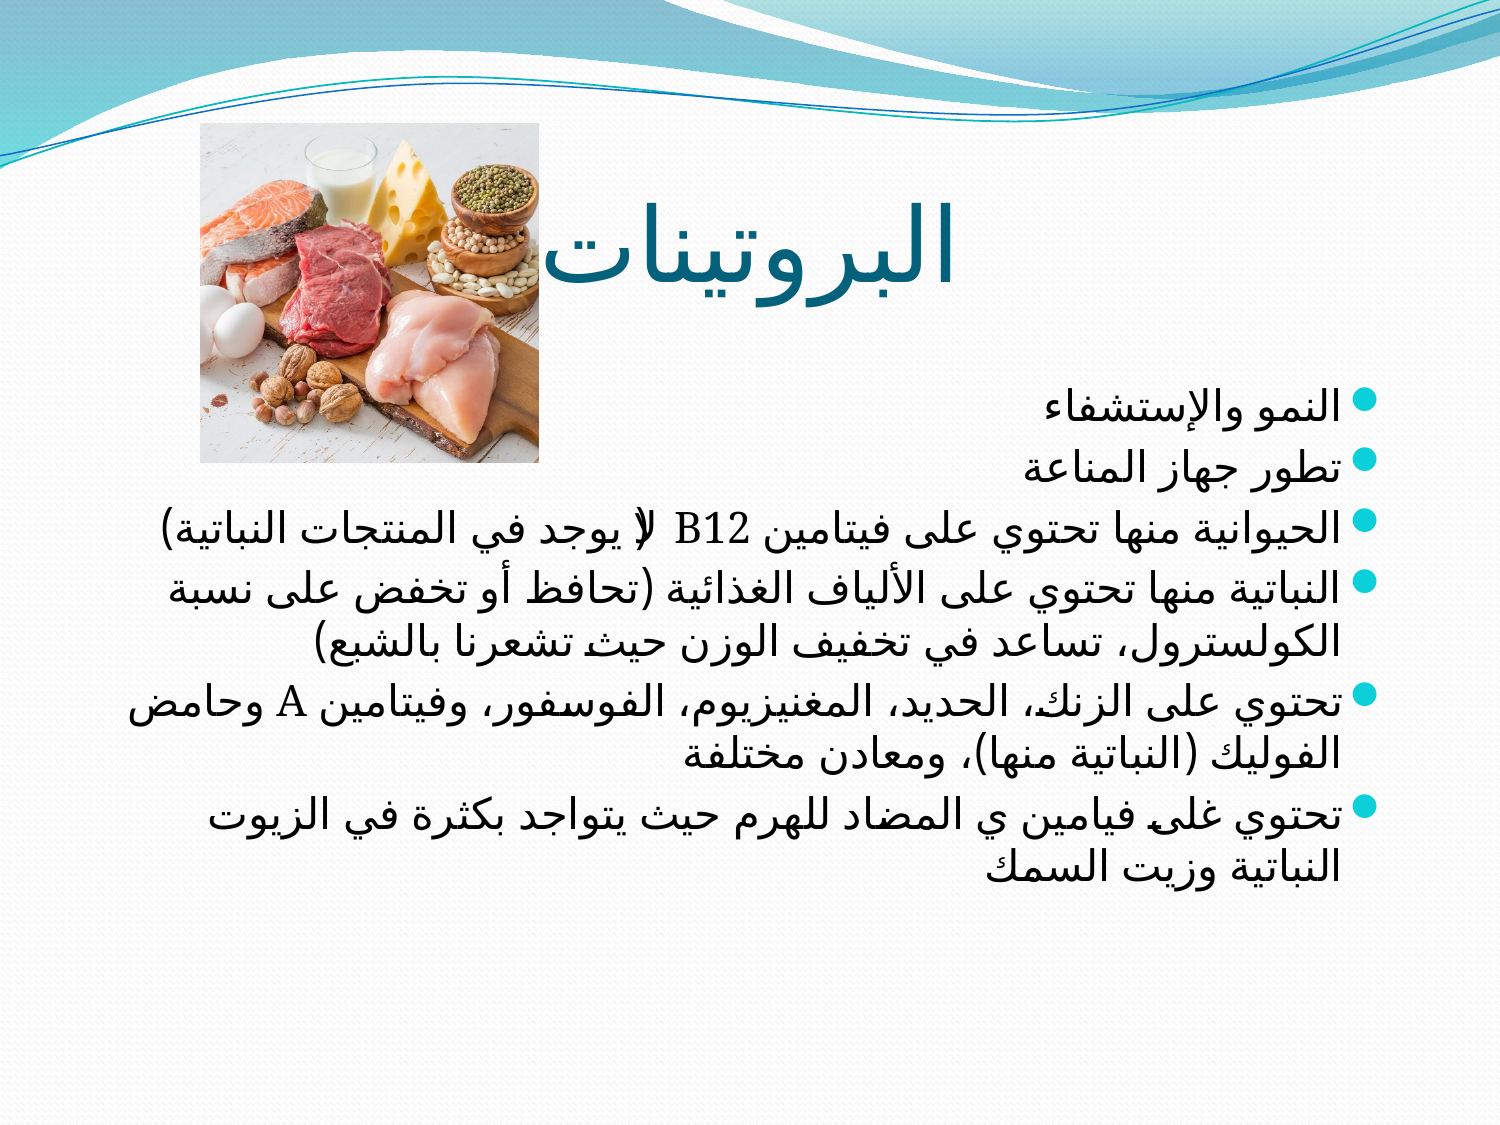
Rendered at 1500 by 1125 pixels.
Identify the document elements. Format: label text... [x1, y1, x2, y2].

title البروتينات [75, 115, 1425, 303]
list النمو والإستشفاء تطور جهاز المناعة الحيوانية منها تحتوي على فيتامين B12(لا يوجد في المنتجات النباتية) النباتية منها تحتوي على الألياف الغذائية (تحافظ أو تخفض على نسبة الكولسترول، تساعد في تخفيف الوزن حيث تشعرنا بالشبع) تحتوي على الزنك، الحديد، المغنيزيوم، الفوسفور، وفيتامين A وحامض الفوليك (النباتية منها)، ومعادن مختلفة تحتوي غلى فيامين ي المضاد للهرم حيث يتواجد بكثرة في الزيوت النباتية وزيت السمك [103, 371, 1397, 907]
picture [199, 123, 540, 463]
